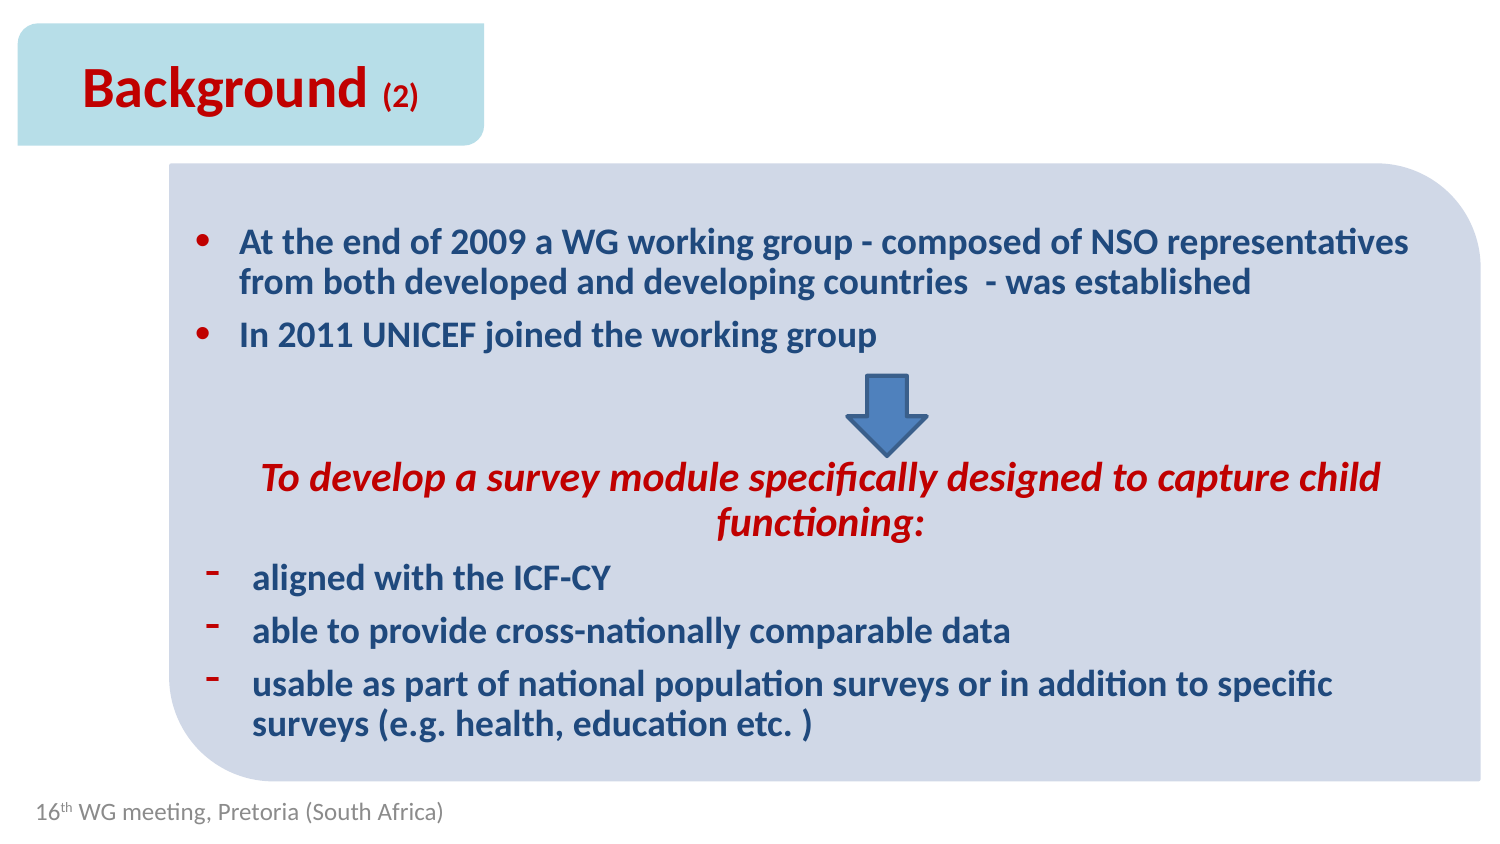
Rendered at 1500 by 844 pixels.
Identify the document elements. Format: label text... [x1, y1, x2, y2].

text_box 16th WG meeting, Pretoria (South Africa) [20, 788, 466, 833]
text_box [170, 165, 1500, 780]
text_box Background (2) [17, 23, 485, 146]
